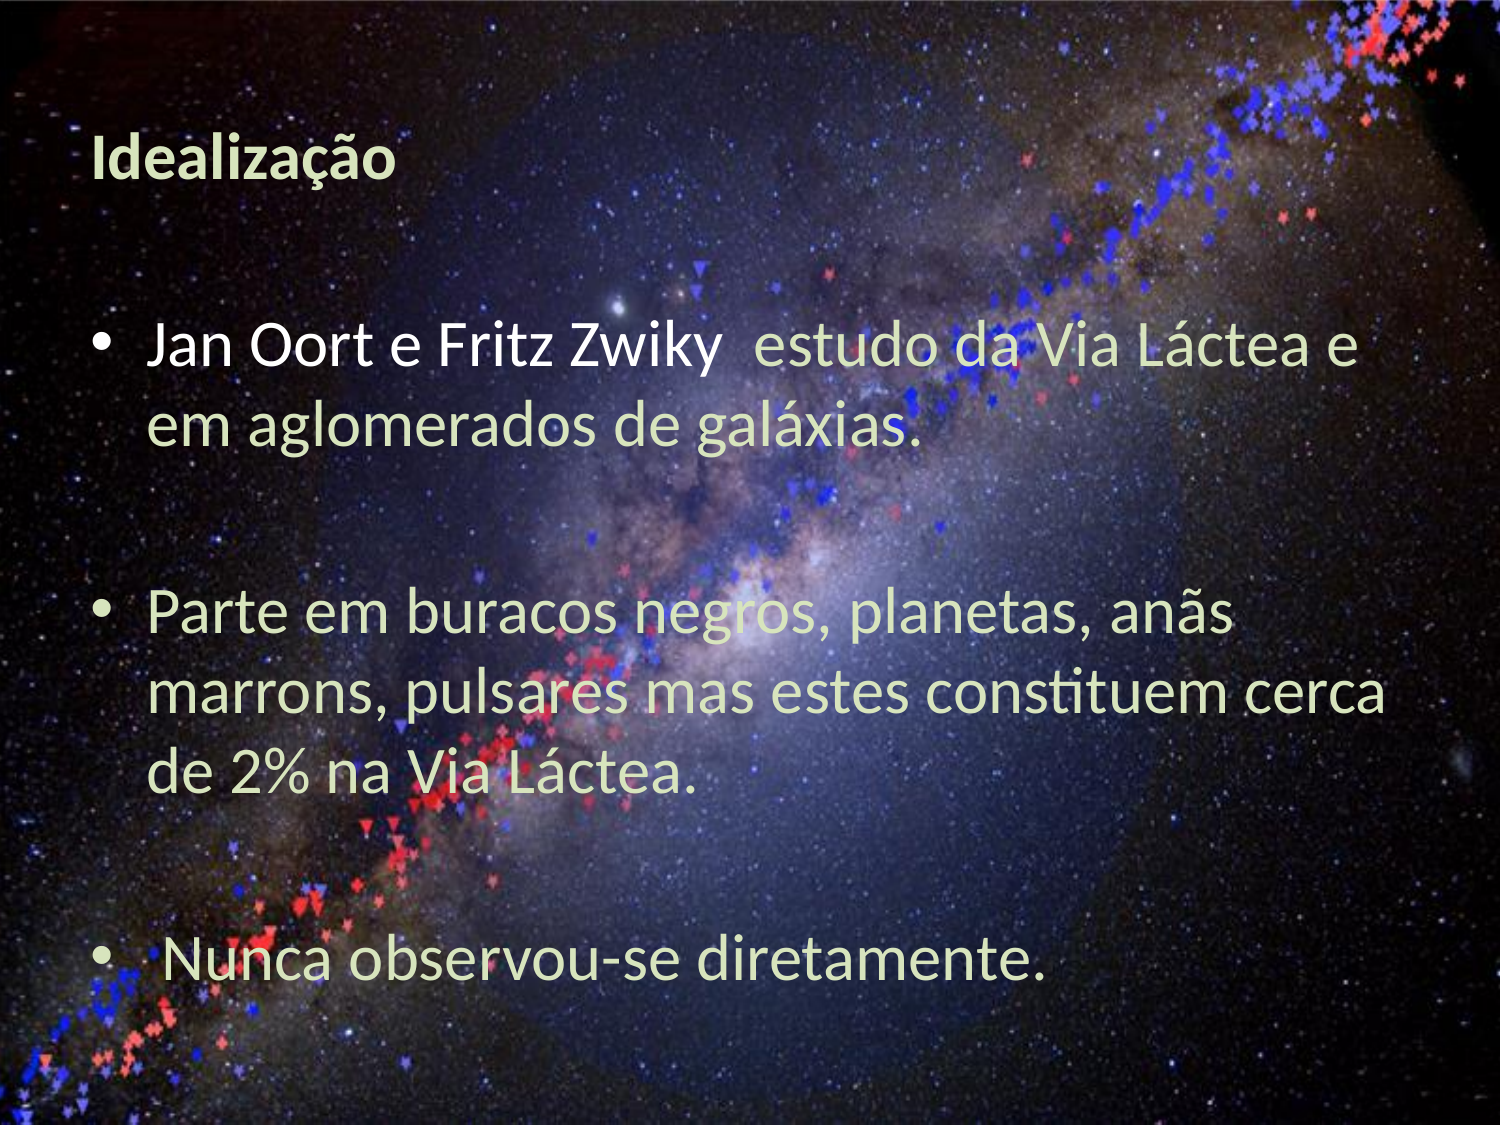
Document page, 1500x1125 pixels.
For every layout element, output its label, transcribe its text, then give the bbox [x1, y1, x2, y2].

list Idealização Jan Oort e Fritz Zwiky estudo da Via Láctea e em aglomerados de galáxias. Parte em buracos negros, planetas, anãs marrons, pulsares mas estes constituem cerca de 2% na Via Láctea. Nunca observou-se diretamente. [75, 105, 1425, 1005]
picture [0, 0, 1500, 1125]
